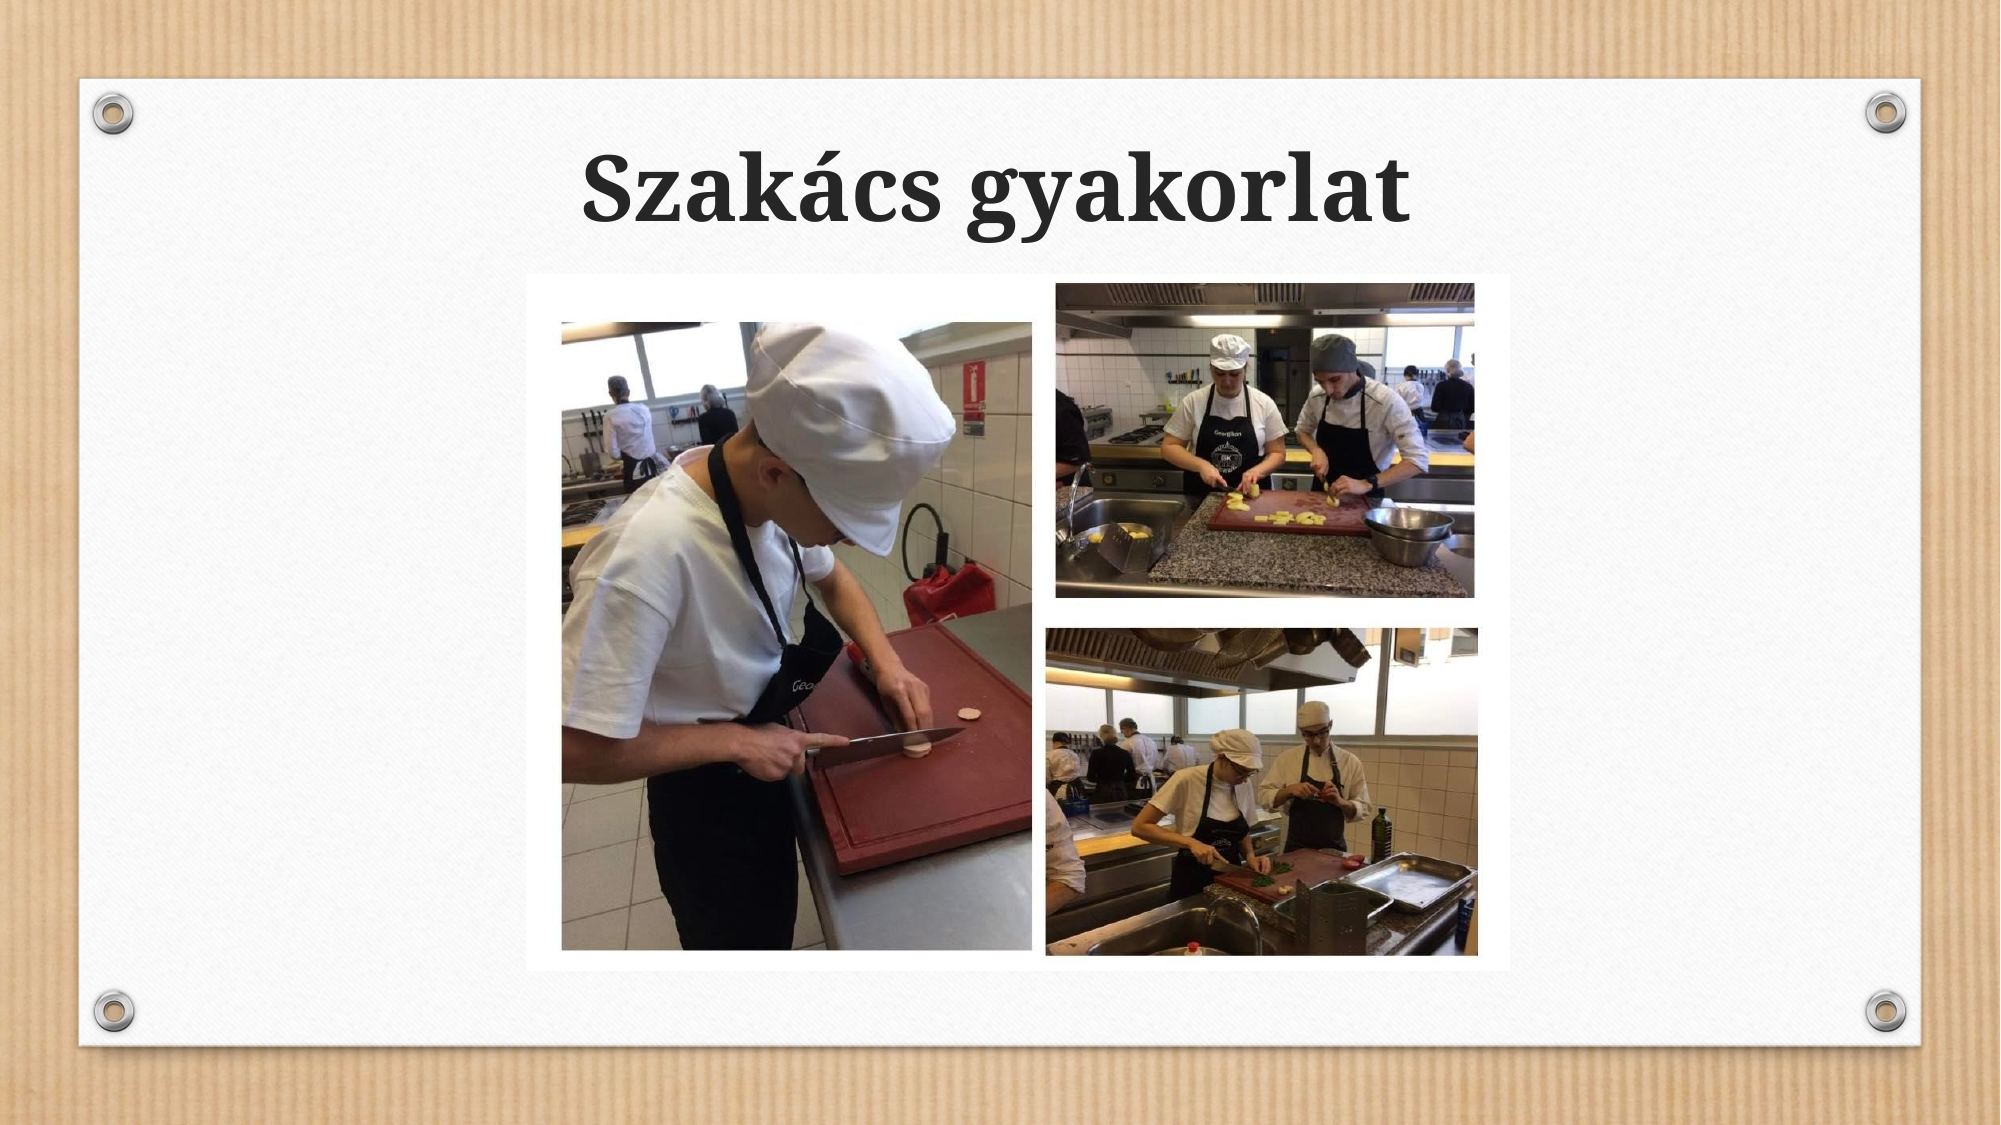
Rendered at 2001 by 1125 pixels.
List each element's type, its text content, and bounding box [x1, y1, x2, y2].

title Szakács gyakorlat [209, 77, 1785, 292]
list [525, 274, 1510, 971]
picture [0, 0, 2001, 1125]
